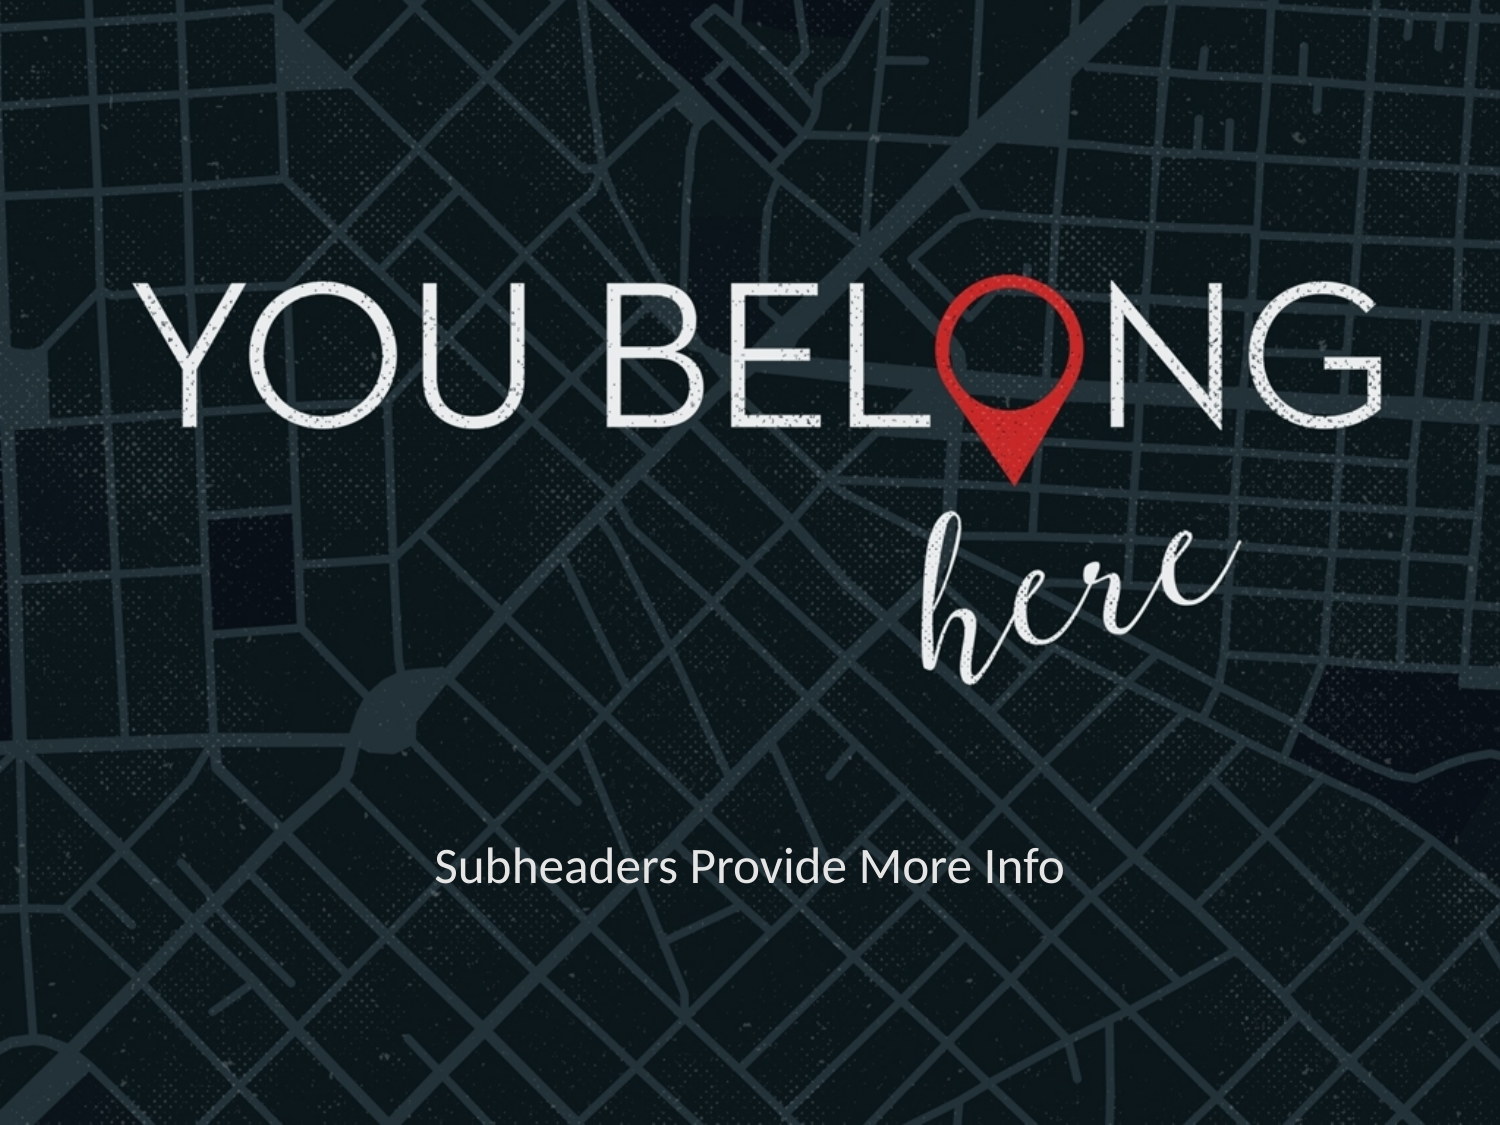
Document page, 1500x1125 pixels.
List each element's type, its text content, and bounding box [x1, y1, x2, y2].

text_box Subheaders Provide More Info [115, 804, 1385, 922]
picture [0, 0, 1500, 1125]
